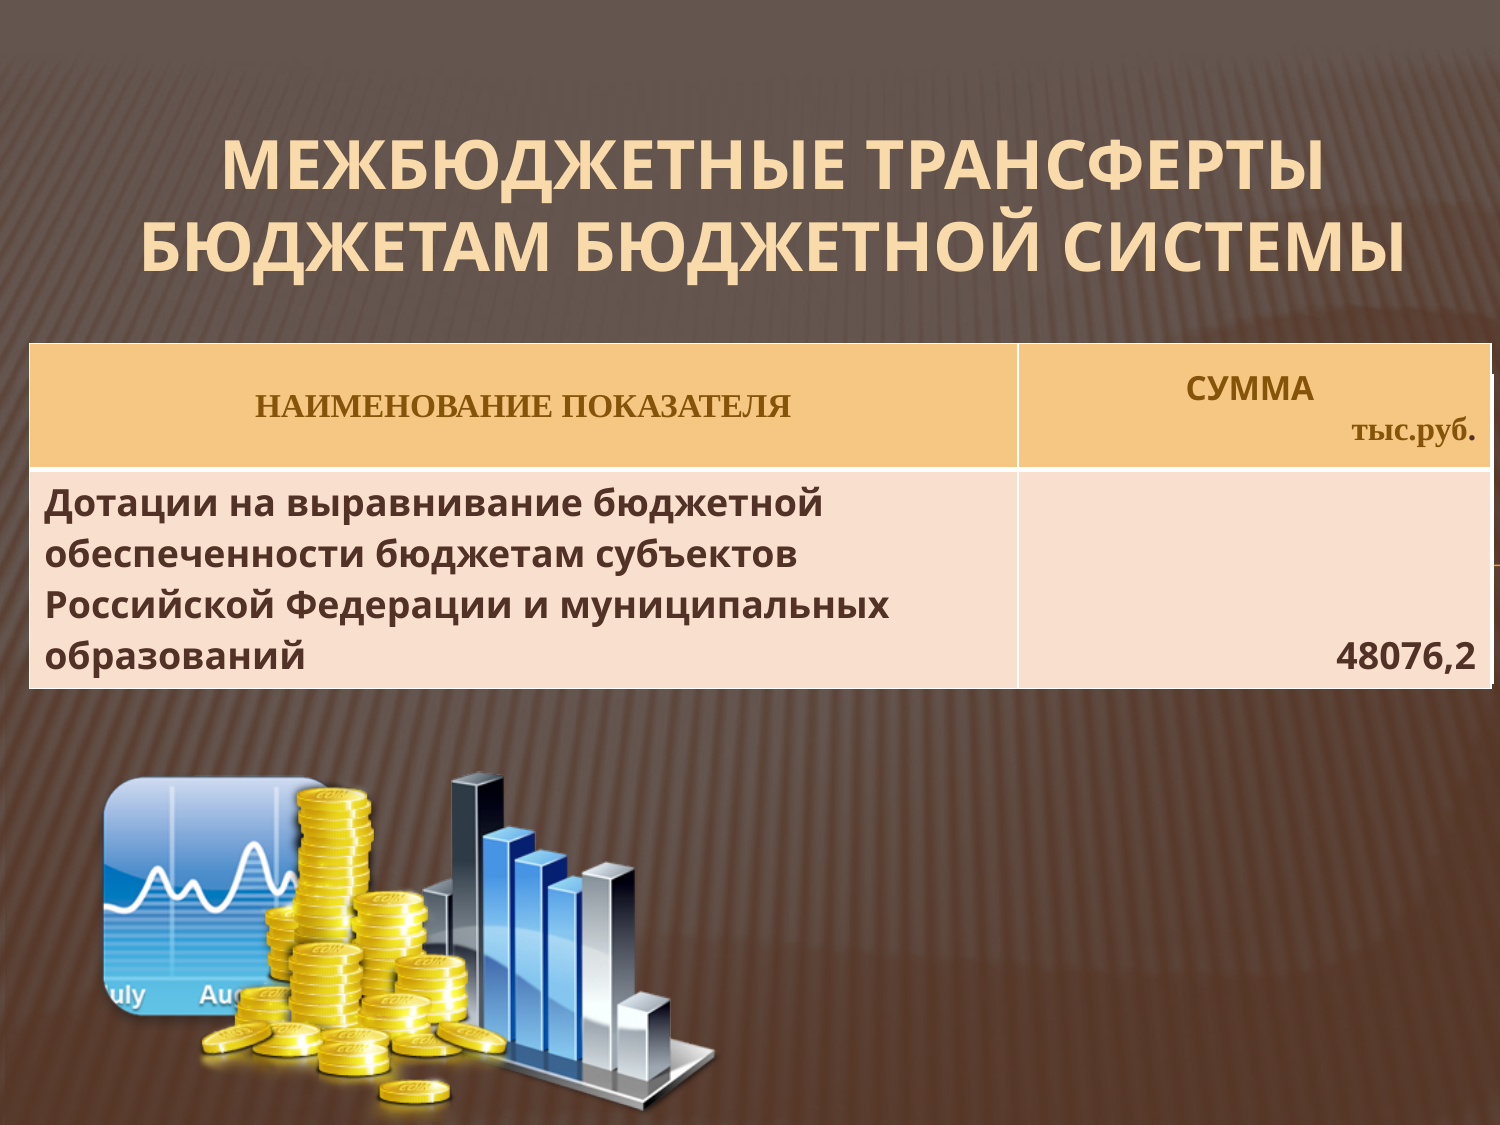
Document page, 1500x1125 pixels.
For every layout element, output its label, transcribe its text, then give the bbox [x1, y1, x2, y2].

table_header НАИМЕНОВАНИЕ ПОКАЗАТЕЛЯ [30, 344, 1017, 467]
table_cell 48076,2 [1019, 472, 1490, 688]
title МЕЖБЮДЖЕТНЫЕ ТРАНСФЕРТЫ БЮДЖЕТАМ БЮДЖЕТНОЙ СИСТЕМЫ [76, 113, 1471, 343]
table_header СУММА тыс.руб. [1019, 344, 1490, 467]
picture [64, 725, 727, 1125]
table_cell Дотации на выравнивание бюджетной обеспеченности бюджетам субъектов Российской Федерации и муниципальных образований [30, 472, 1017, 688]
